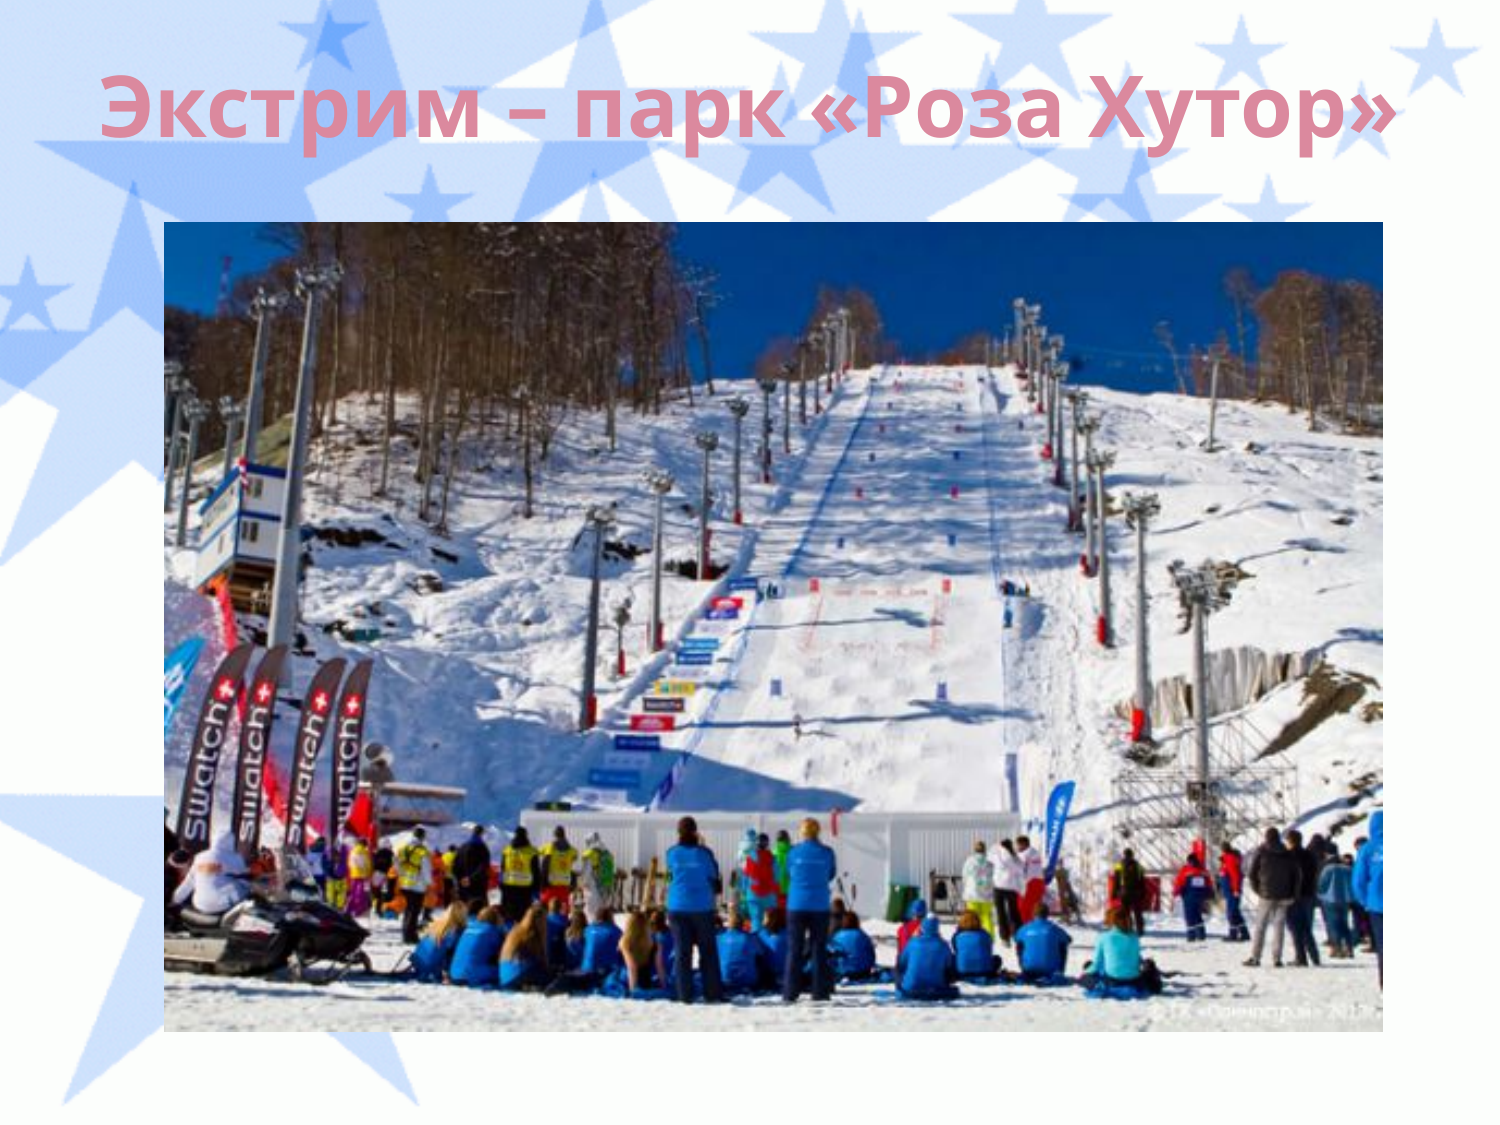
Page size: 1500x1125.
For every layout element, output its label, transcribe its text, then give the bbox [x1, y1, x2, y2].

picture [0, 0, 1500, 1125]
text_box Экстрим – парк «Роза Хутор» [74, 45, 1425, 233]
